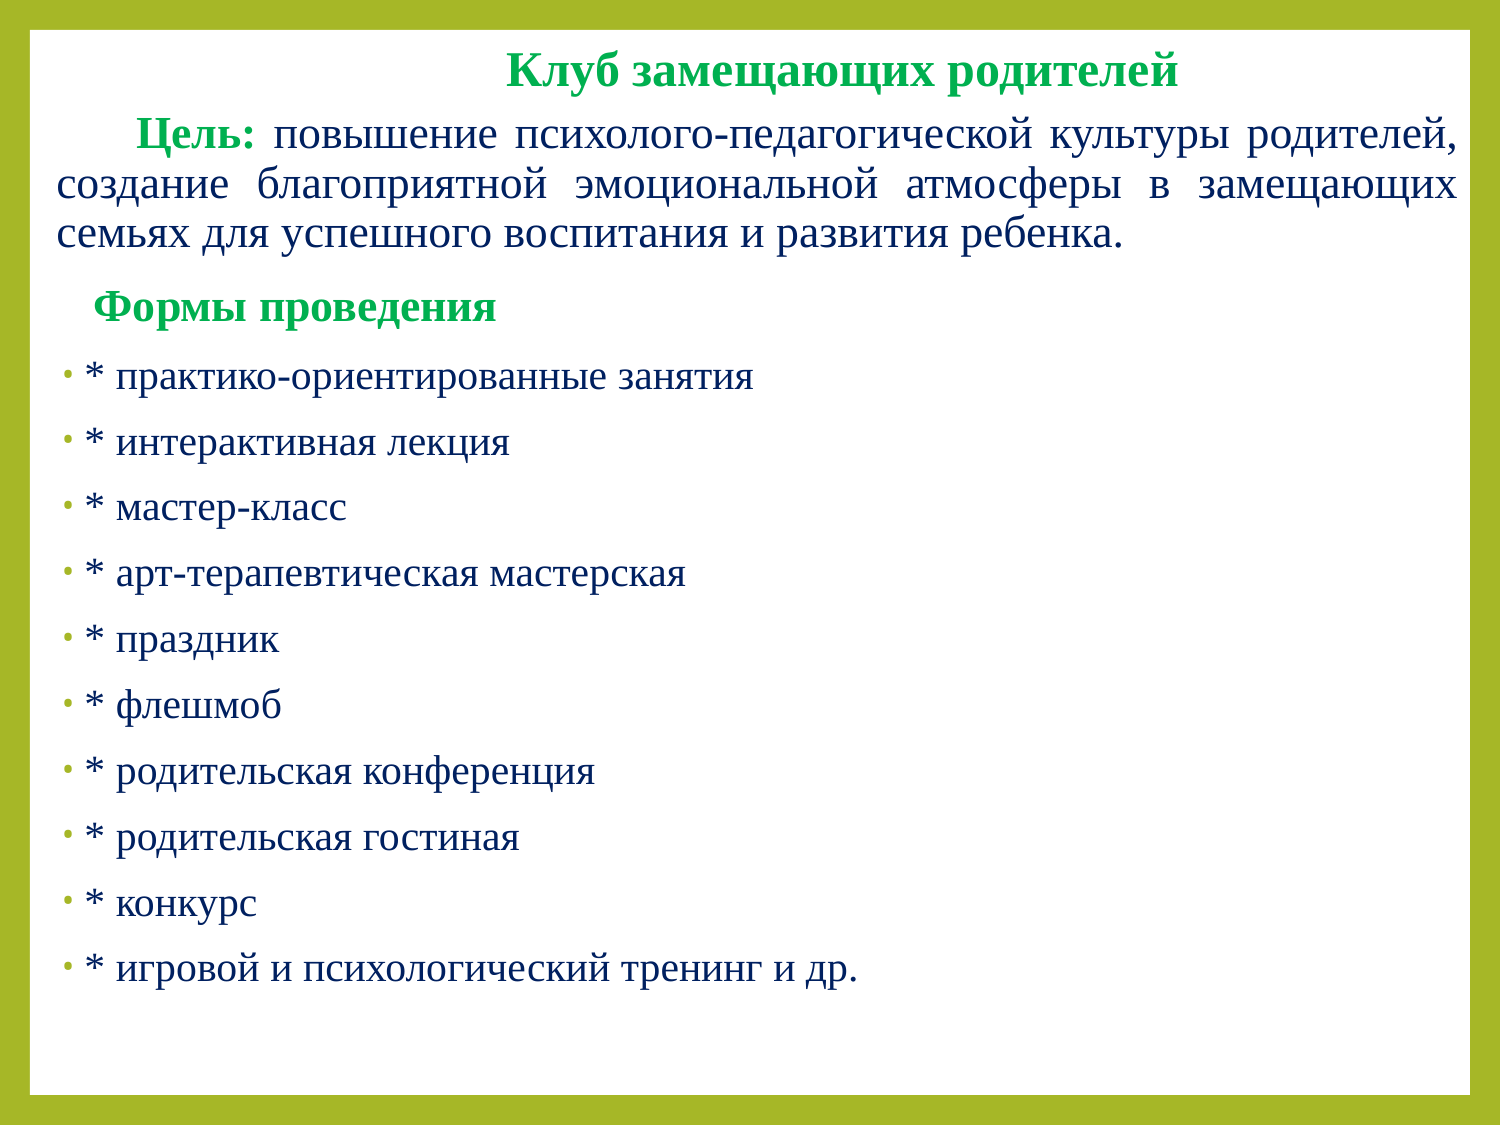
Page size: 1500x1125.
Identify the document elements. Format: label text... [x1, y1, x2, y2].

list Цель: повышение психолого-педагогической культуры родителей, создание благоприятной эмоциональной атмосферы в замещающих семьях для успешного воспитания и развития ребенка. Формы проведения * практико-ориентированные занятия * интерактивная лекция * мастер-класс * арт-терапевтическая мастерская * праздник * флешмоб * родительская конференция * родительская гостиная * конкурс * игровой и психологический тренинг и др. [41, 101, 1475, 744]
title Клуб замещающих родителей [147, 0, 1388, 101]
